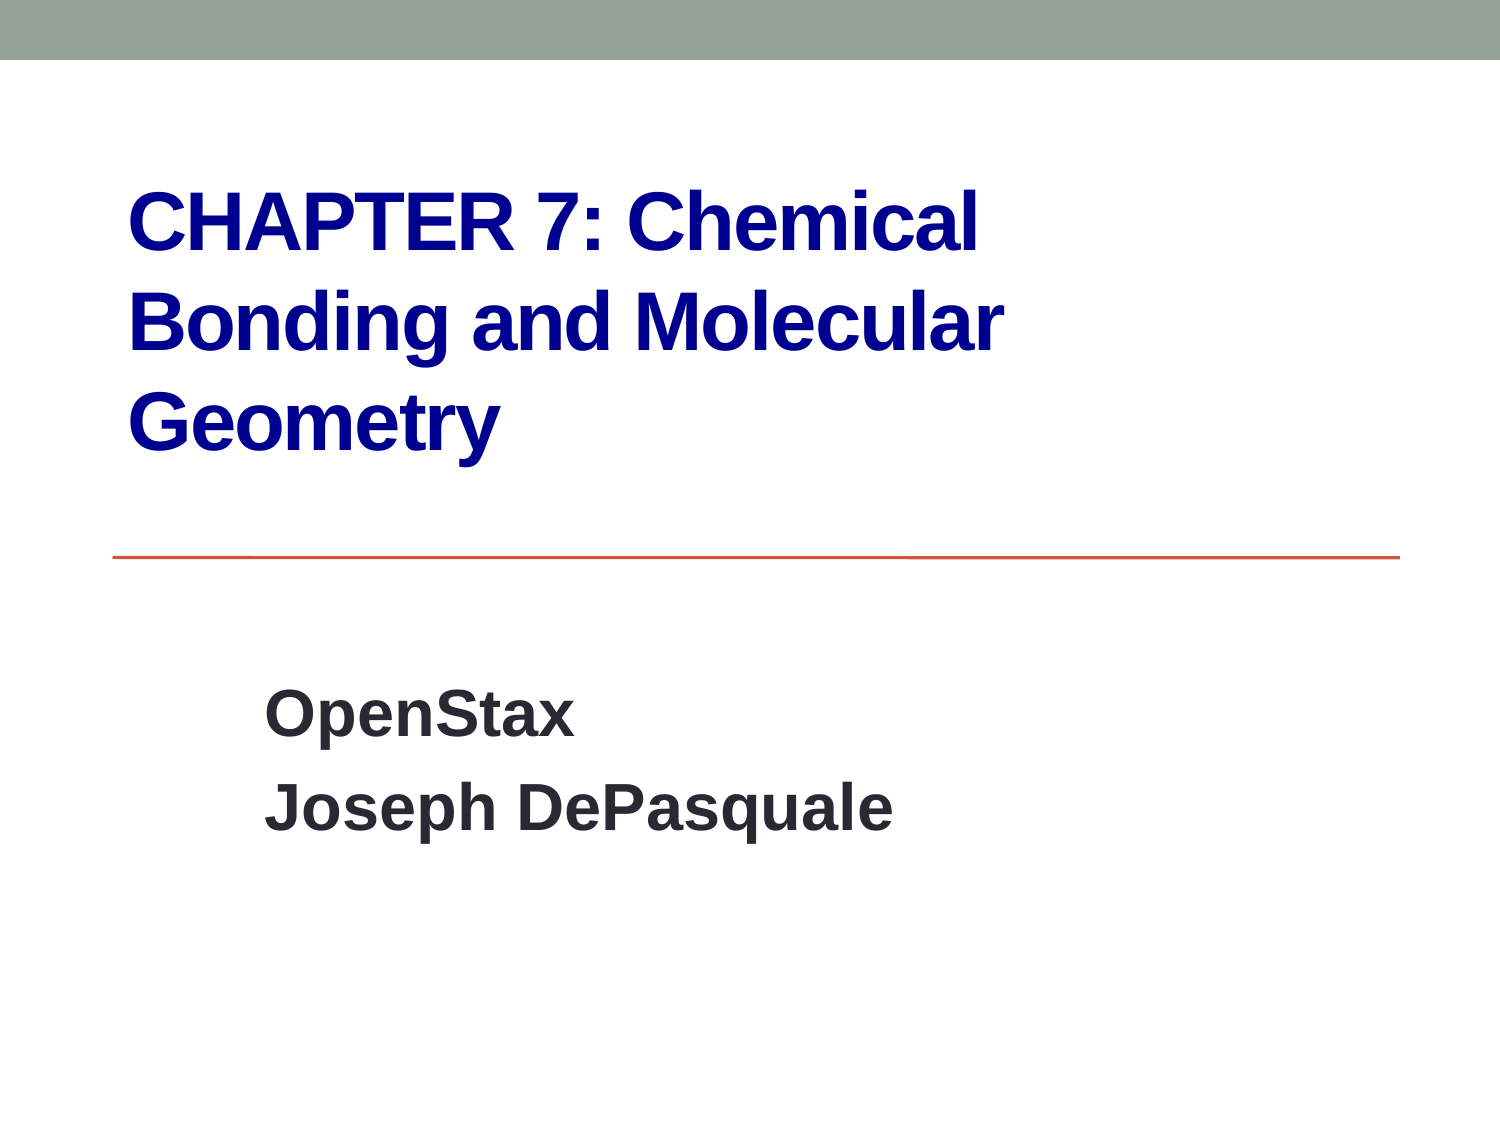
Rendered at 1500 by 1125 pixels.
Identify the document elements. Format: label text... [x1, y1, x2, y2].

subtitle OpenStax Joseph DePasquale [249, 662, 1300, 850]
title CHAPTER 7: Chemical Bonding and Molecular Geometry [112, 392, 1338, 575]
